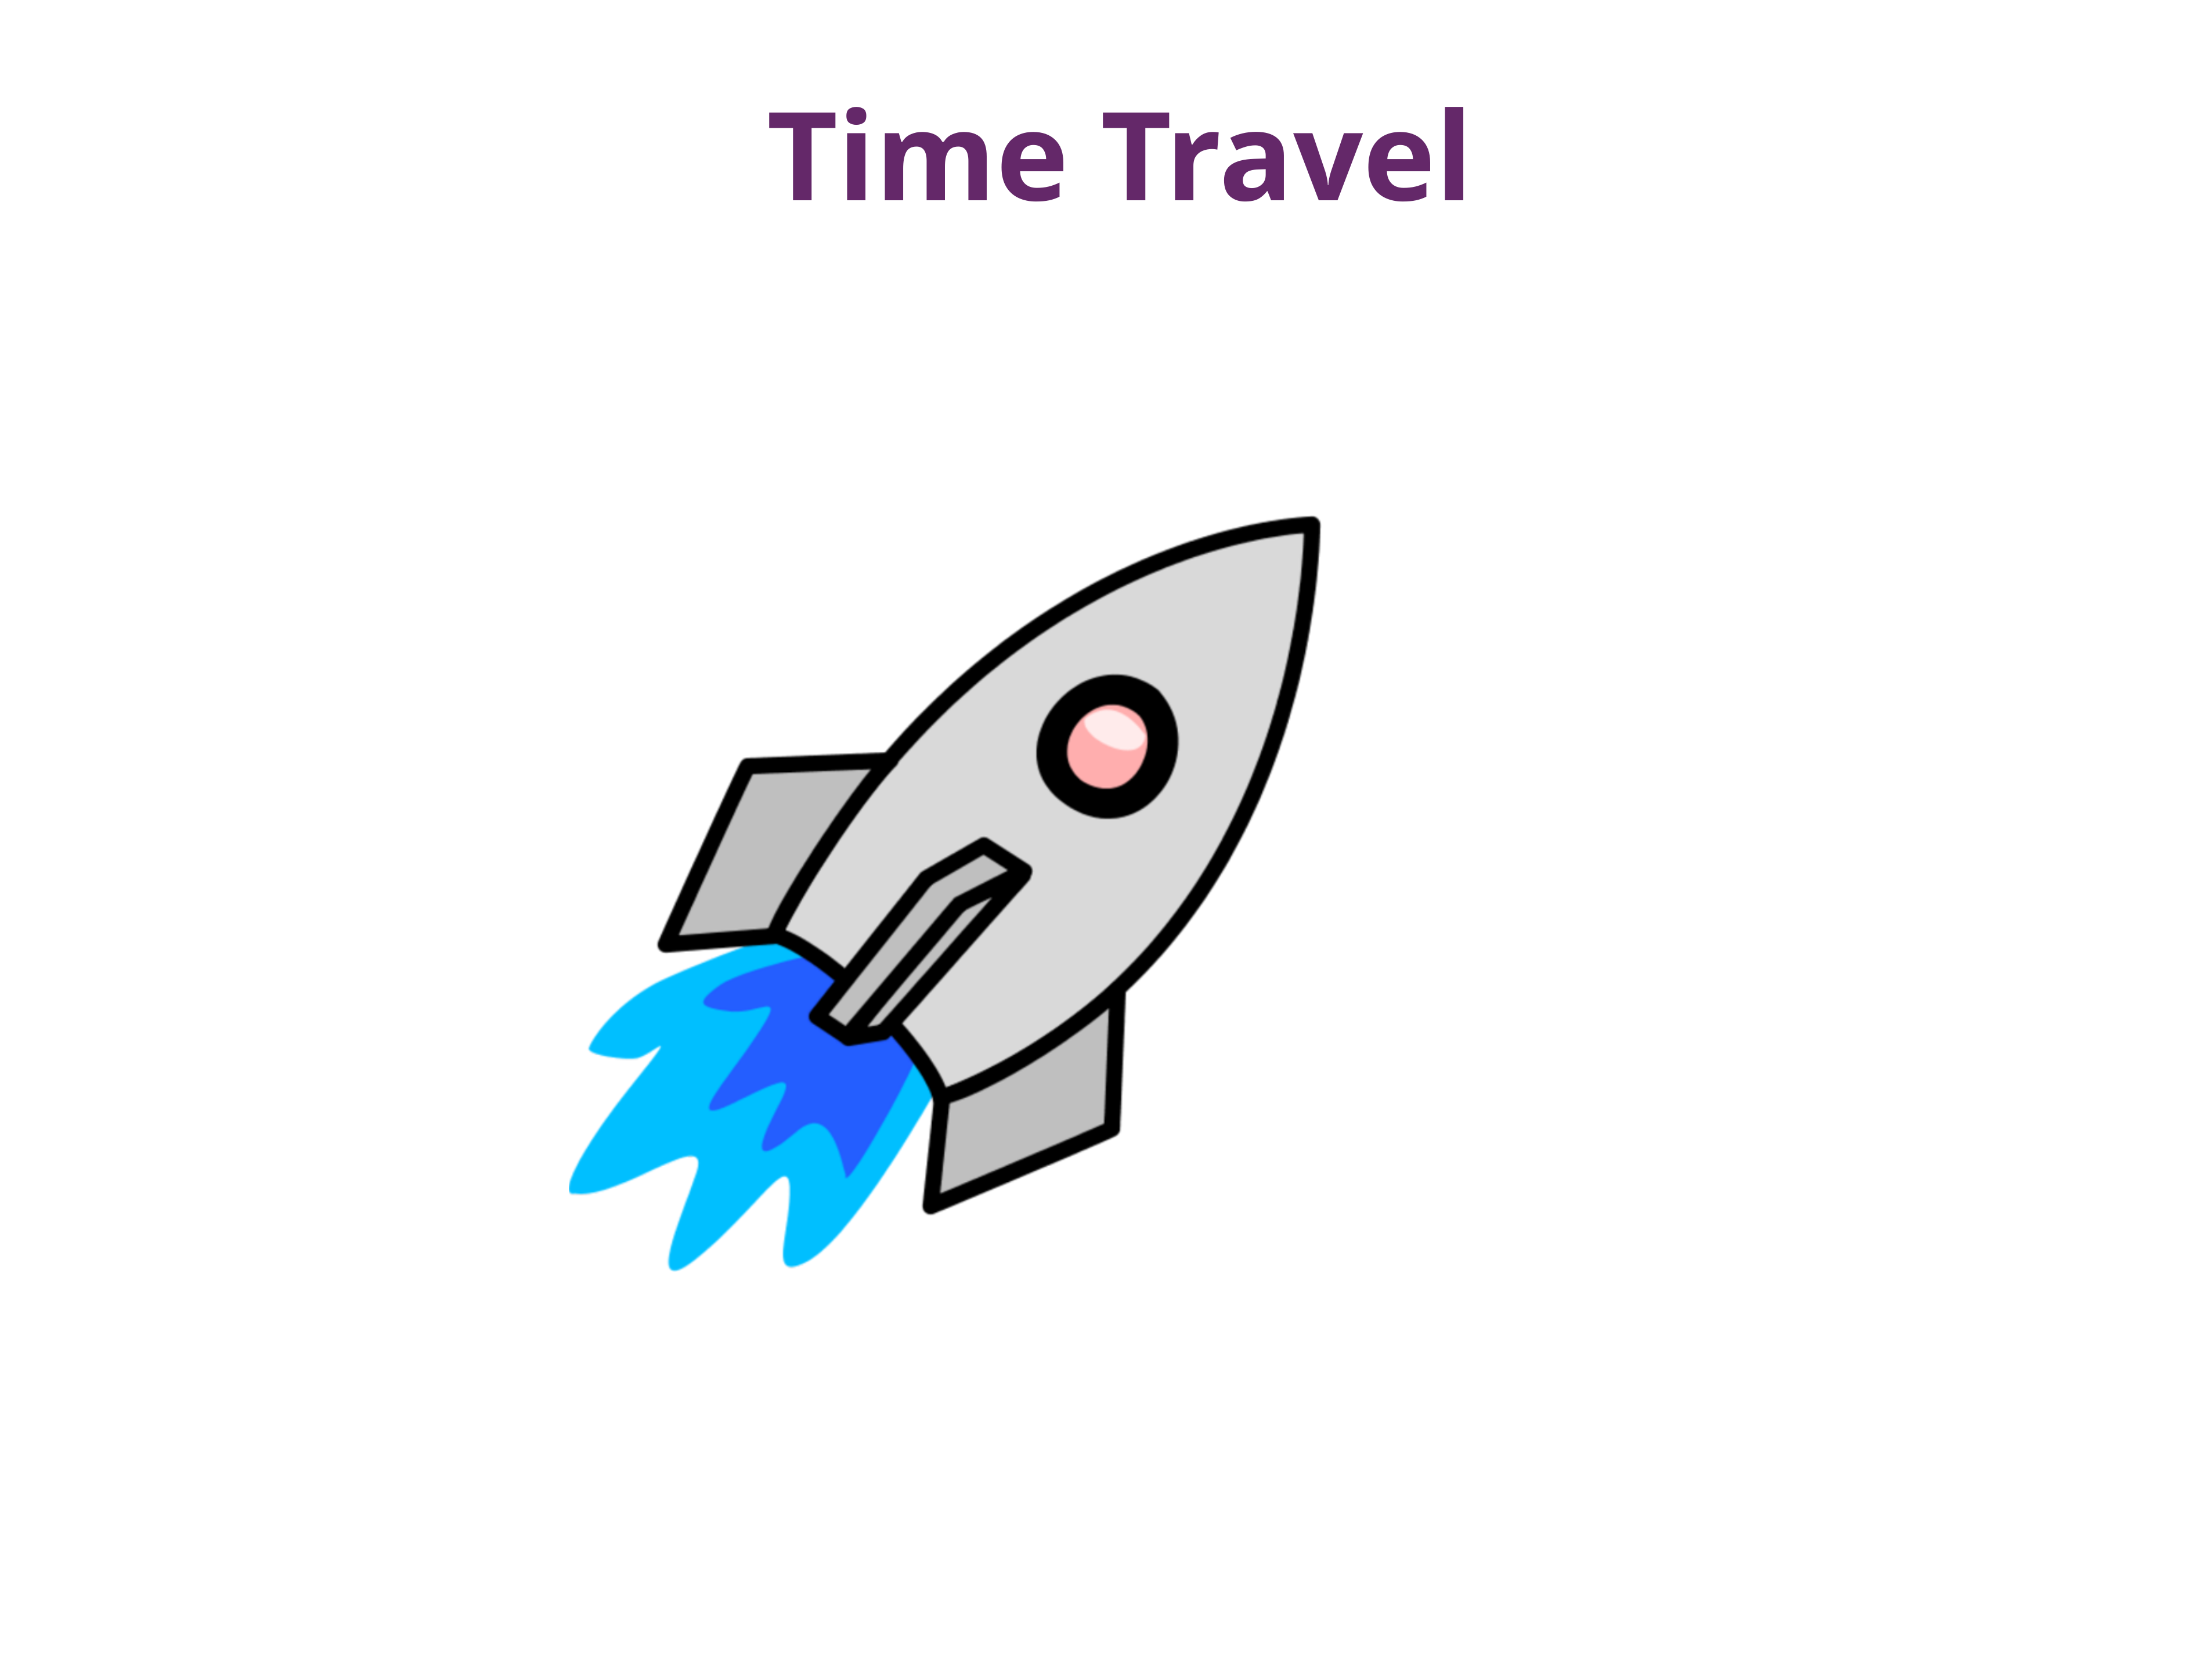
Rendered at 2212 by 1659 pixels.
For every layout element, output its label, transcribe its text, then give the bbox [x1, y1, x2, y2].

title Time Travel [132, 73, 2108, 244]
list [566, 517, 1324, 1270]
